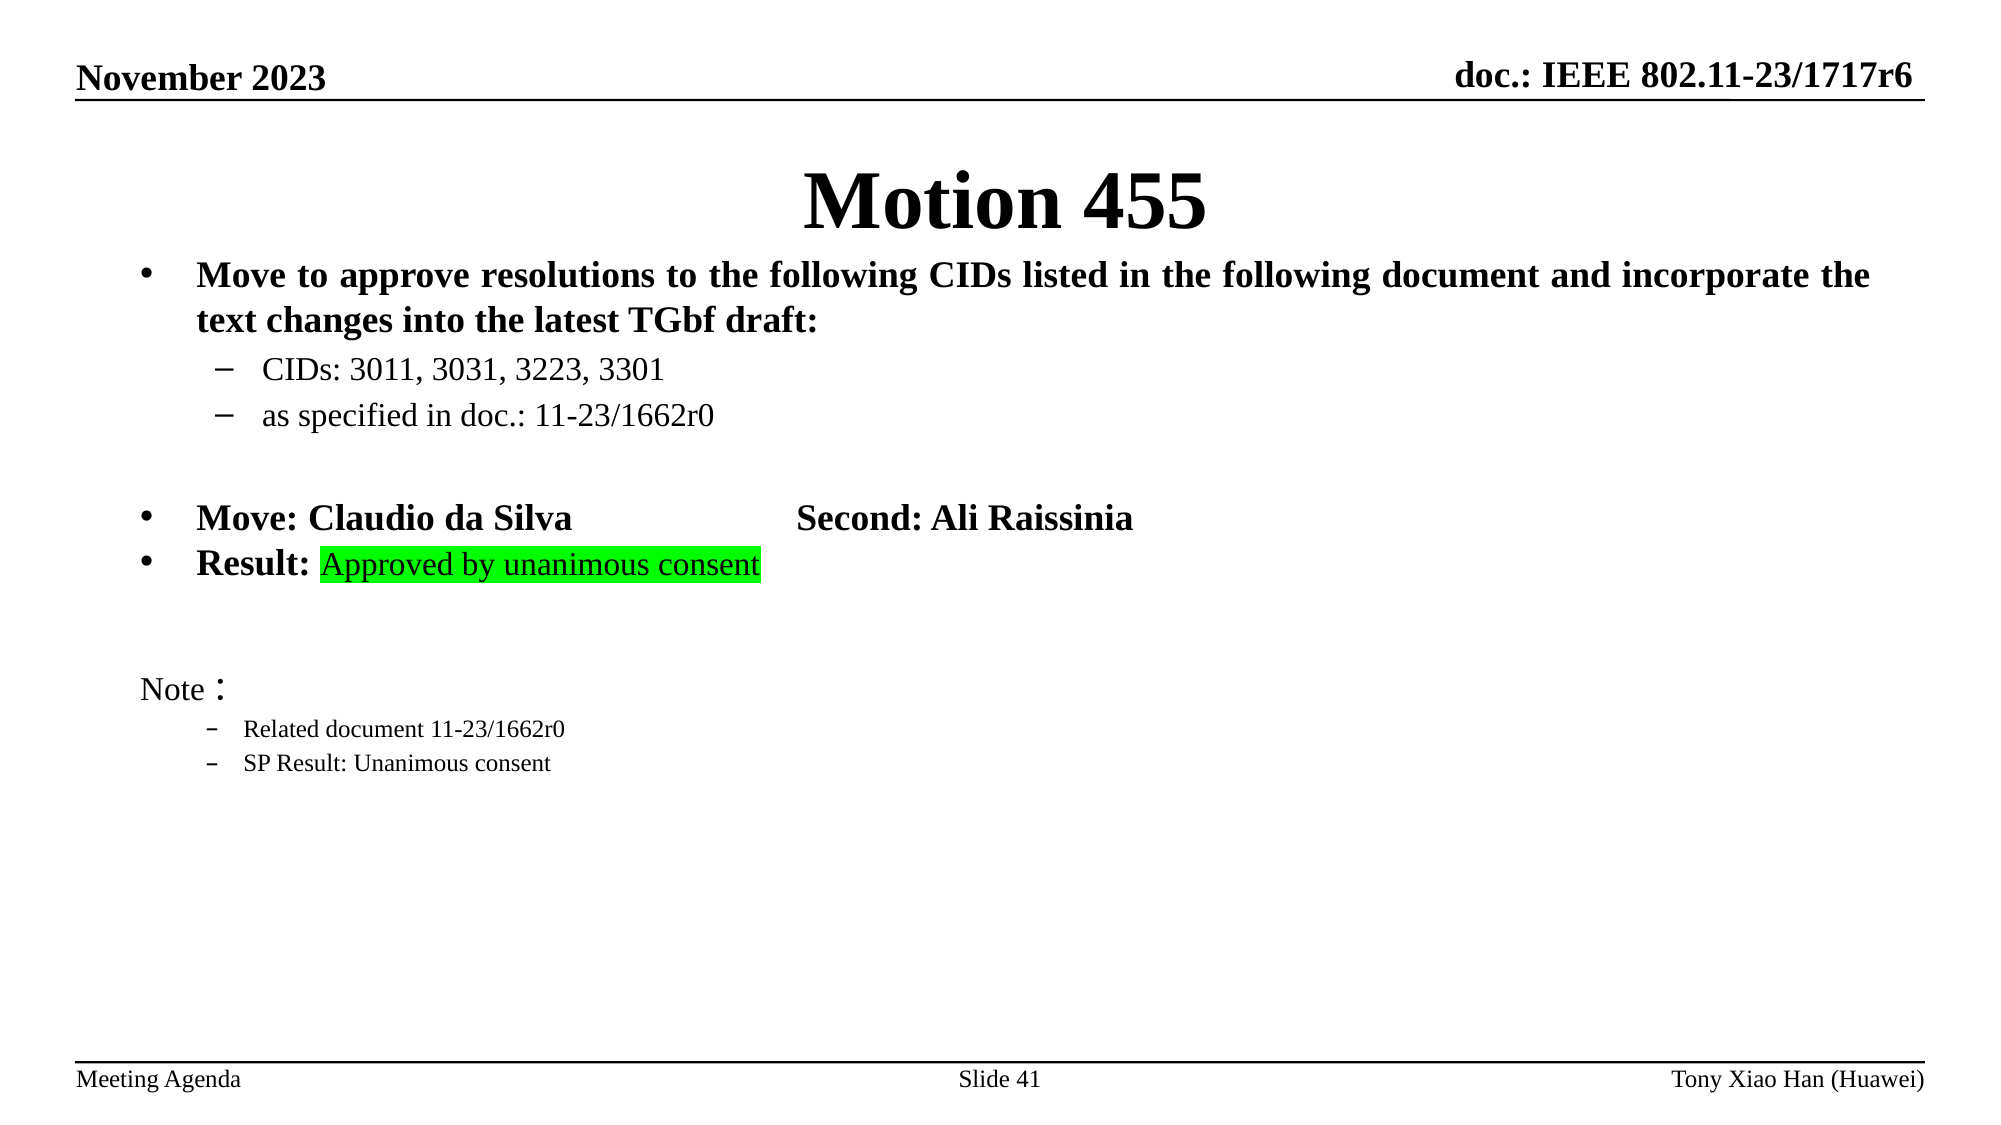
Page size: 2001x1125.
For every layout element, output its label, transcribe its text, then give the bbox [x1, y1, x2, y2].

text_box Move to approve resolutions to the following CIDs listed in the following document and incorporate the text changes into the latest TGbf draft: CIDs: 3011, 3031, 3223, 3301 as specified in doc.: 11-23/1662r0 Move: Claudio da Silva Second: Ali Raissinia Result: Approved by unanimous consent Note： Related document 11-23/1662r0 SP Result: Unanimous consent [125, 212, 1888, 988]
text_box Motion 455 [368, 137, 1644, 212]
